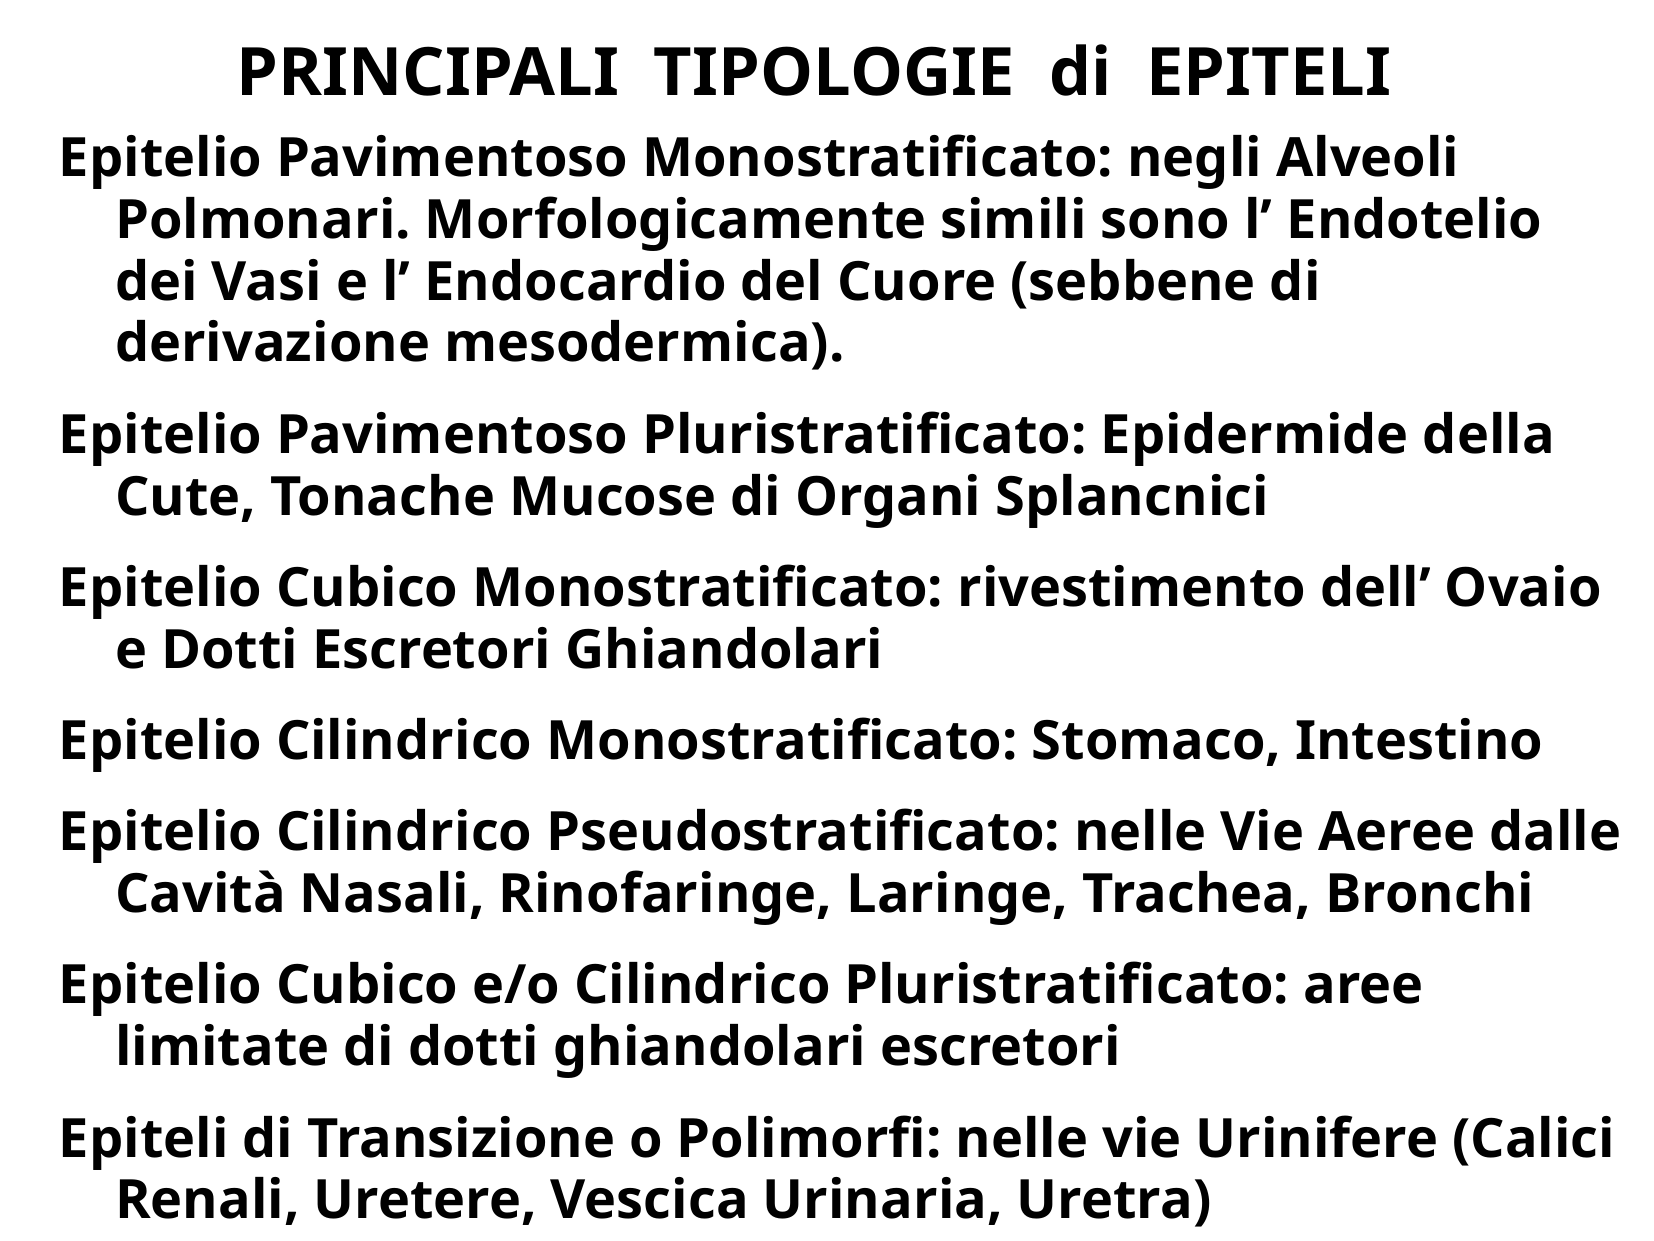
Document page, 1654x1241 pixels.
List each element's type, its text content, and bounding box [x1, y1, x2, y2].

list Epitelio Pavimentoso Monostratificato: negli Alveoli Polmonari. Morfologicamente simili sono l’ Endotelio dei Vasi e l’ Endocardio del Cuore (sebbene di derivazione mesodermica). Epitelio Pavimentoso Pluristratificato: Epidermide della Cute, Tonache Mucose di Organi Splancnici Epitelio Cubico Monostratificato: rivestimento dell’ Ovaio e Dotti Escretori Ghiandolari Epitelio Cilindrico Monostratificato: Stomaco, Intestino Epitelio Cilindrico Pseudostratificato: nelle Vie Aeree dalle Cavità Nasali, Rinofaringe, Laringe, Trachea, Bronchi Epitelio Cubico e/o Cilindrico Pluristratificato: aree limitate di dotti ghiandolari escretori Epiteli di Transizione o Polimorfi: nelle vie Urinifere (Calici Renali, Uretere, Vescica Urinaria, Uretra) [58, 123, 1630, 1134]
title PRINCIPALI TIPOLOGIE di EPITELI [118, 0, 1529, 123]
